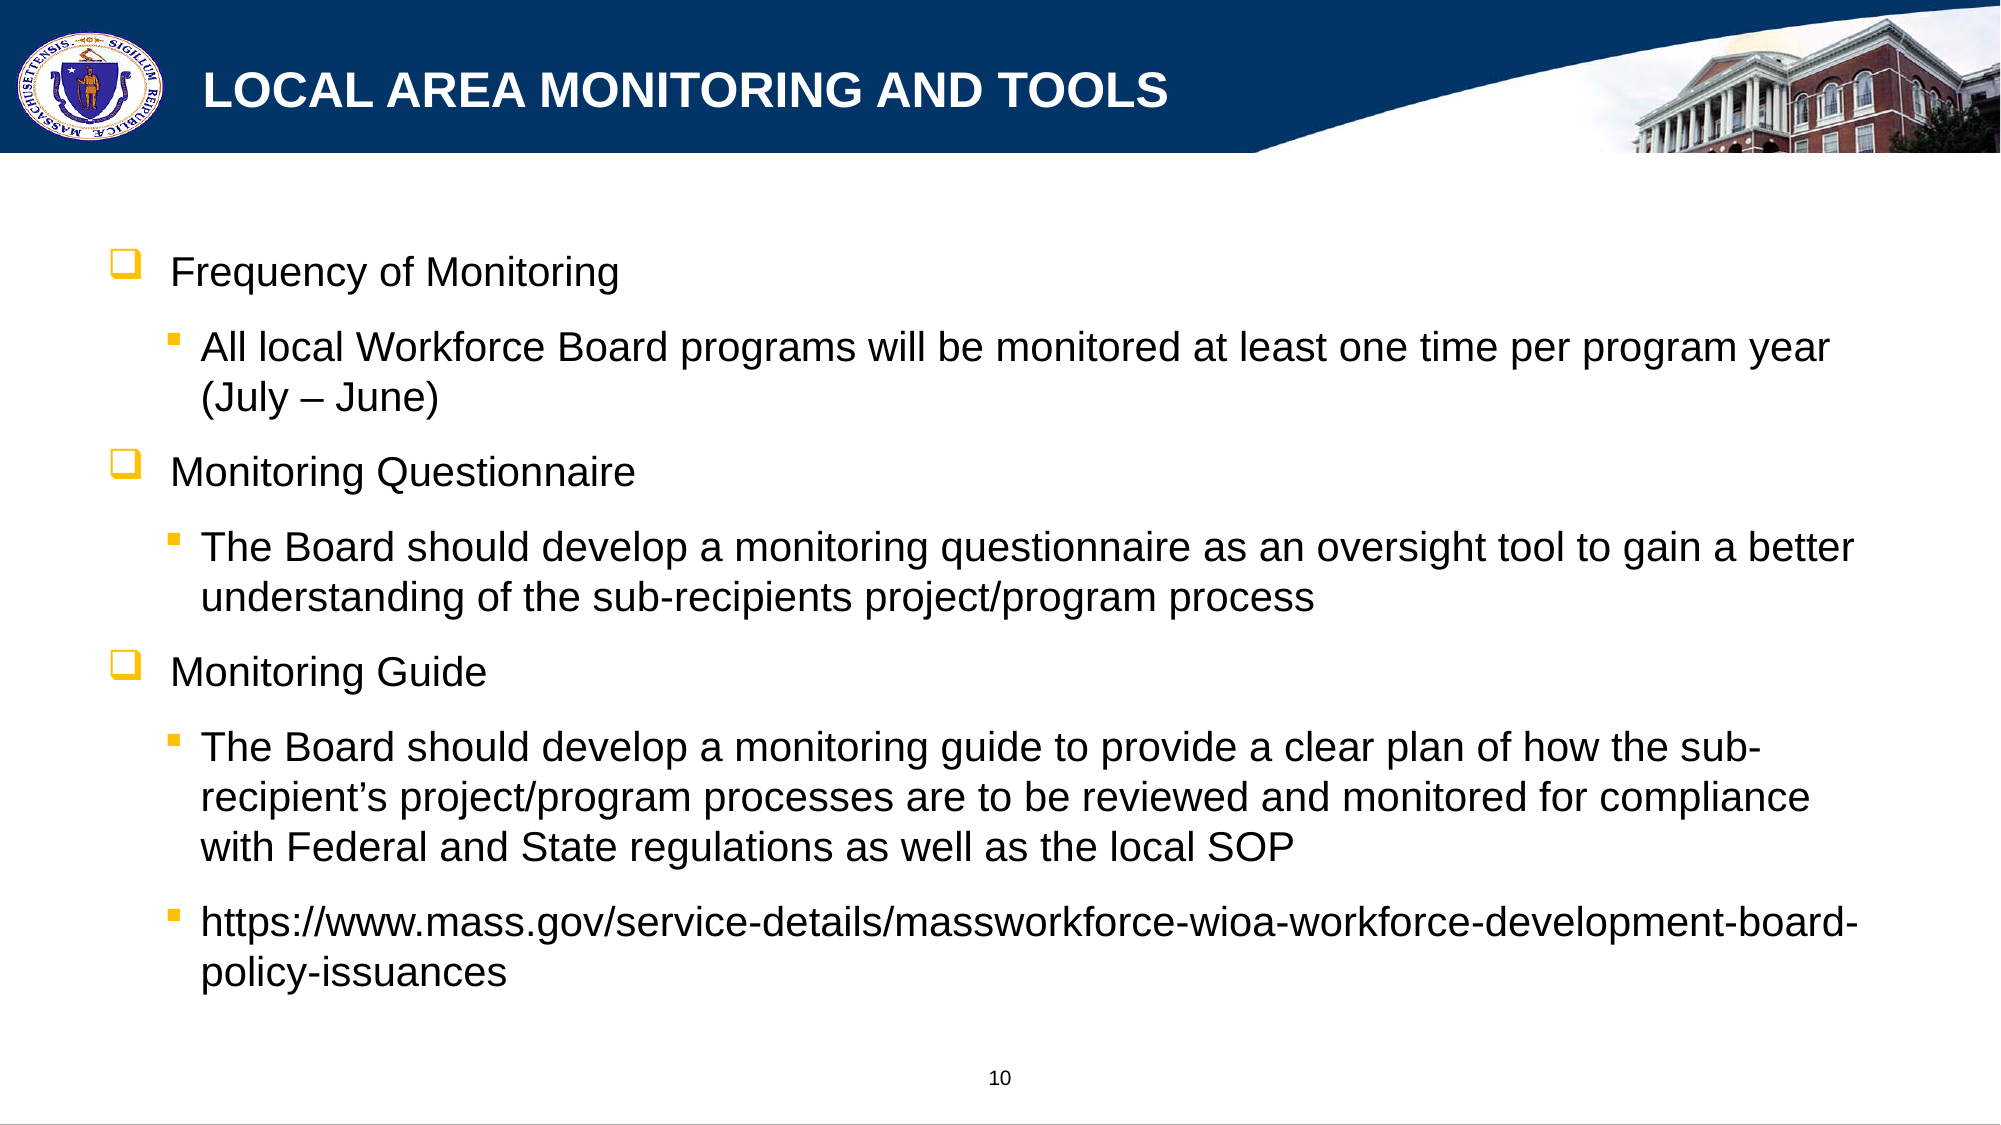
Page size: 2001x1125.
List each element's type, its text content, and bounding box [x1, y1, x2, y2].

title Local Area Monitoring And Tools [187, 24, 1427, 151]
list Frequency of Monitoring All local Workforce Board programs will be monitored at least one time per program year (July – June) Monitoring Questionnaire The Board should develop a monitoring questionnaire as an oversight tool to gain a better understanding of the sub-recipients project/program process Monitoring Guide The Board should develop a monitoring guide to provide a clear plan of how the sub-recipient’s project/program processes are to be reviewed and monitored for compliance with Federal and State regulations as well as the local SOP https://www.mass.gov/service-details/massworkforce-wioa-workforce-development-board-policy-issuances [99, 237, 1900, 1001]
picture [0, 0, 2001, 153]
